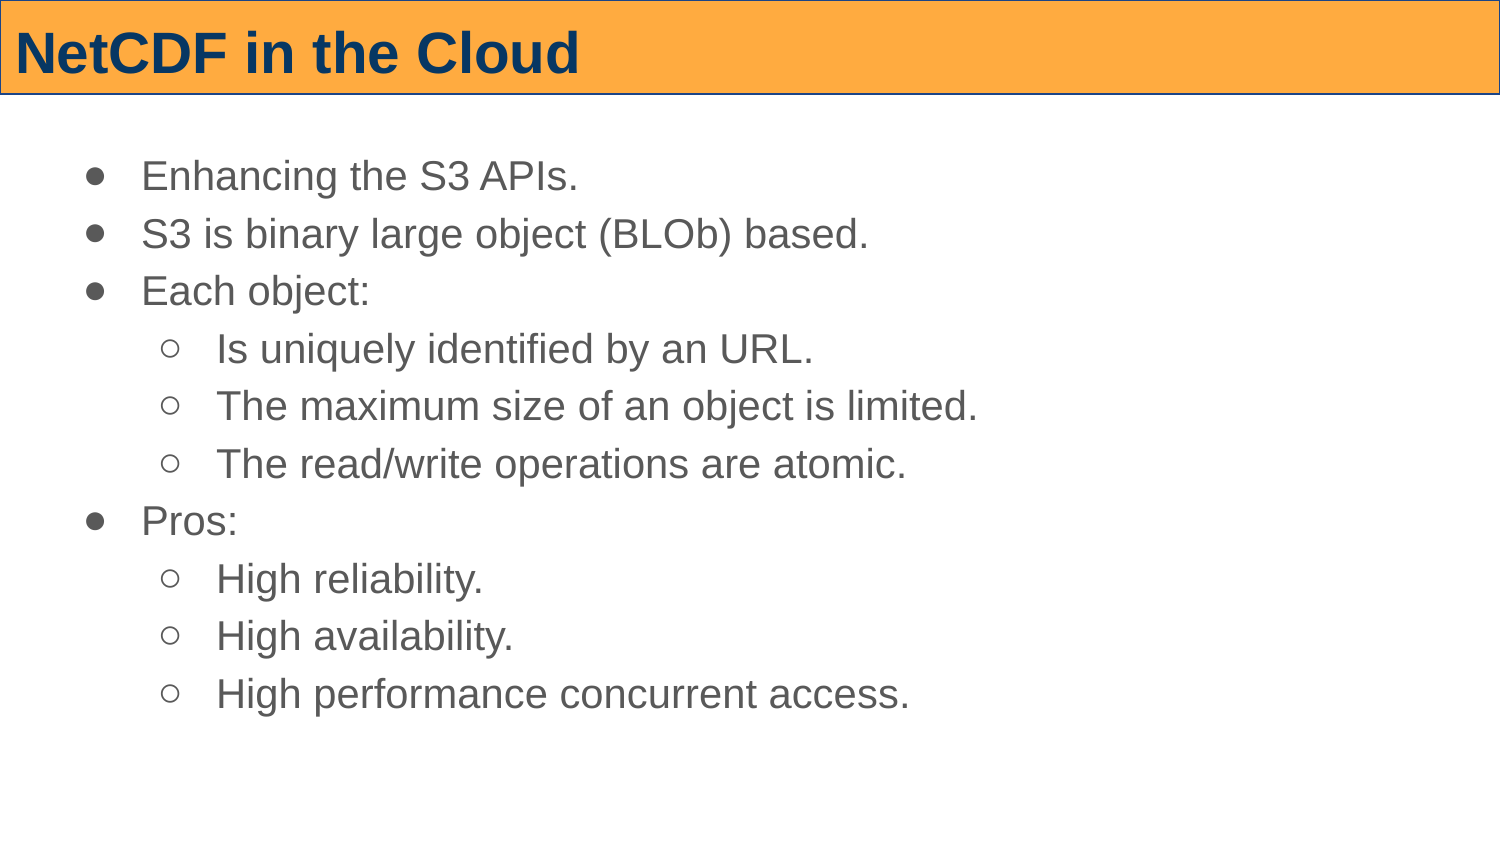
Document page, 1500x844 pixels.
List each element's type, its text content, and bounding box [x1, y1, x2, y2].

list Enhancing the S3 APIs. S3 is binary large object (BLOb) based. Each object: Is uniquely identified by an URL. The maximum size of an object is limited. The read/write operations are atomic. Pros: High reliability. High availability. High performance concurrent access. [51, 126, 1449, 790]
title NetCDF in the Cloud [0, 0, 1500, 94]
